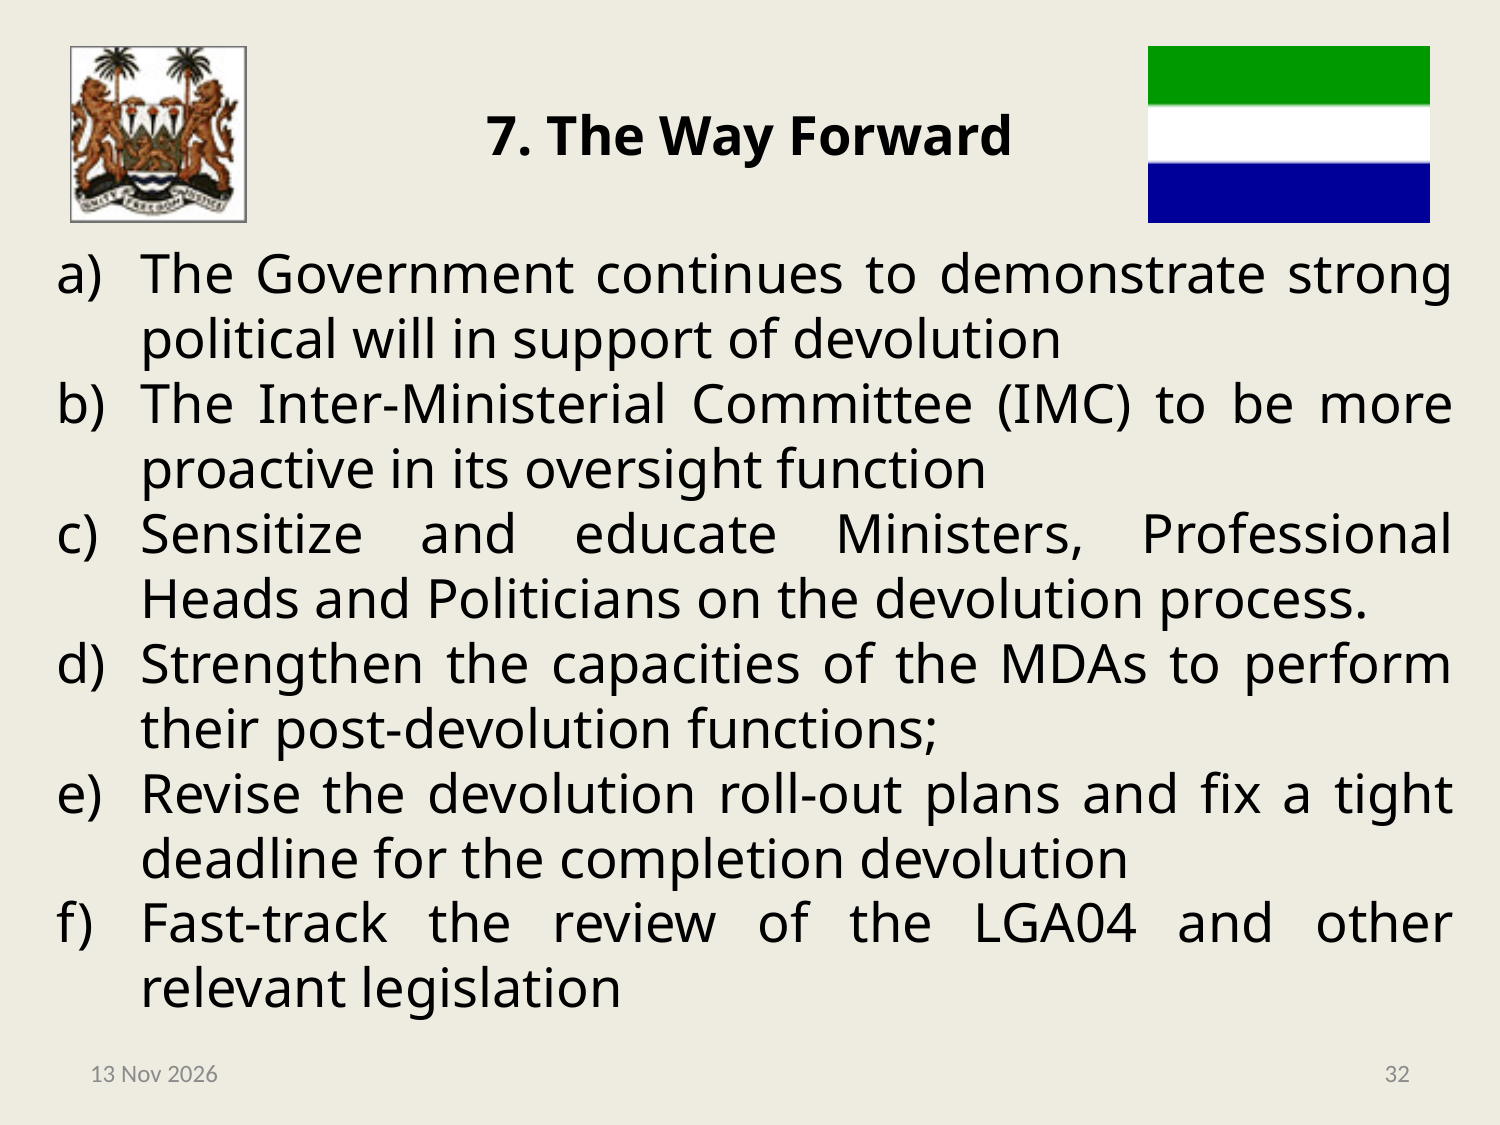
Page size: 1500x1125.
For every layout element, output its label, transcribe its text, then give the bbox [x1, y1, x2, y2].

list The Government continues to demonstrate strong political will in support of devolution The Inter-Ministerial Committee (IMC) to be more proactive in its oversight function Sensitize and educate Ministers, Professional Heads and Politicians on the devolution process. Strengthen the capacities of the MDAs to perform their post-devolution functions; Revise the devolution roll-out plans and fix a tight deadline for the completion devolution Fast-track the review of the LGA04 and other relevant legislation [41, 231, 1471, 1024]
slide_number 9-May-14 [75, 1042, 425, 1103]
title 7. The Way Forward [74, 44, 1426, 223]
picture [70, 46, 74, 223]
slide_number 32 [1074, 1042, 1425, 1103]
picture [1426, 46, 1430, 223]
